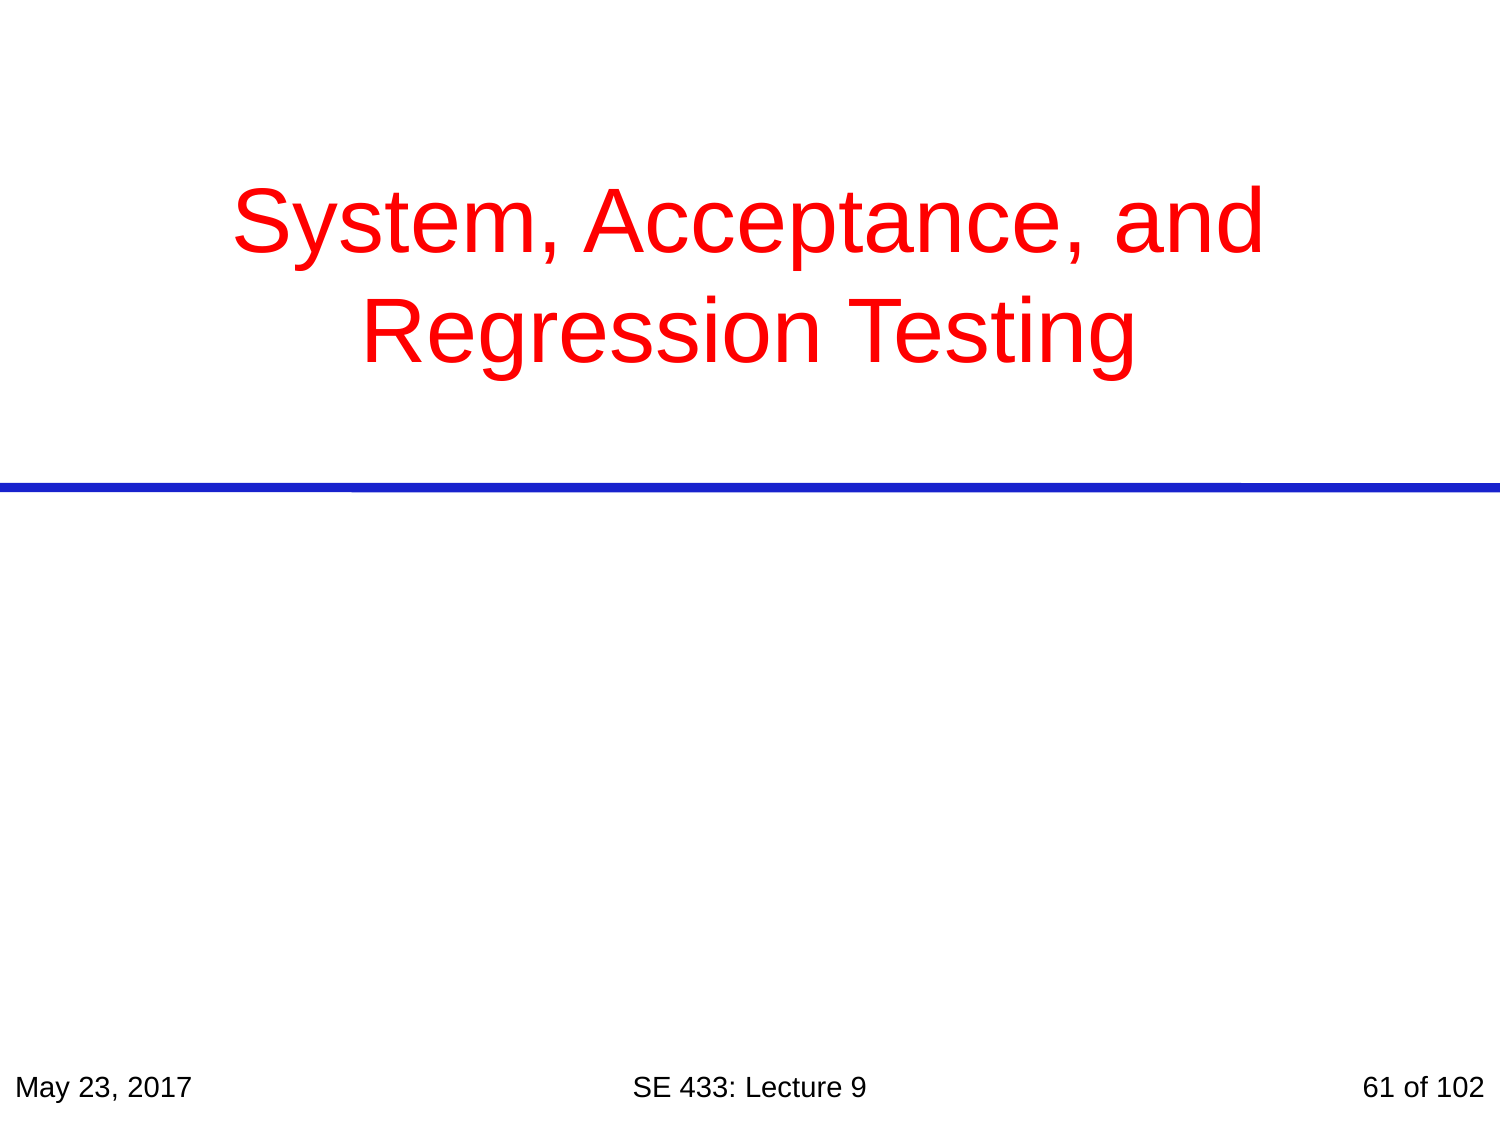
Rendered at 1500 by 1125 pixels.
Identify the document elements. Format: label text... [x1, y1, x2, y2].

slide_number 61 of 102 [1187, 1046, 1500, 1125]
title System, Acceptance, and Regression Testing [112, 149, 1388, 392]
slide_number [0, 1046, 312, 1125]
footer SE 433: Lecture 9 [312, 1046, 1187, 1125]
